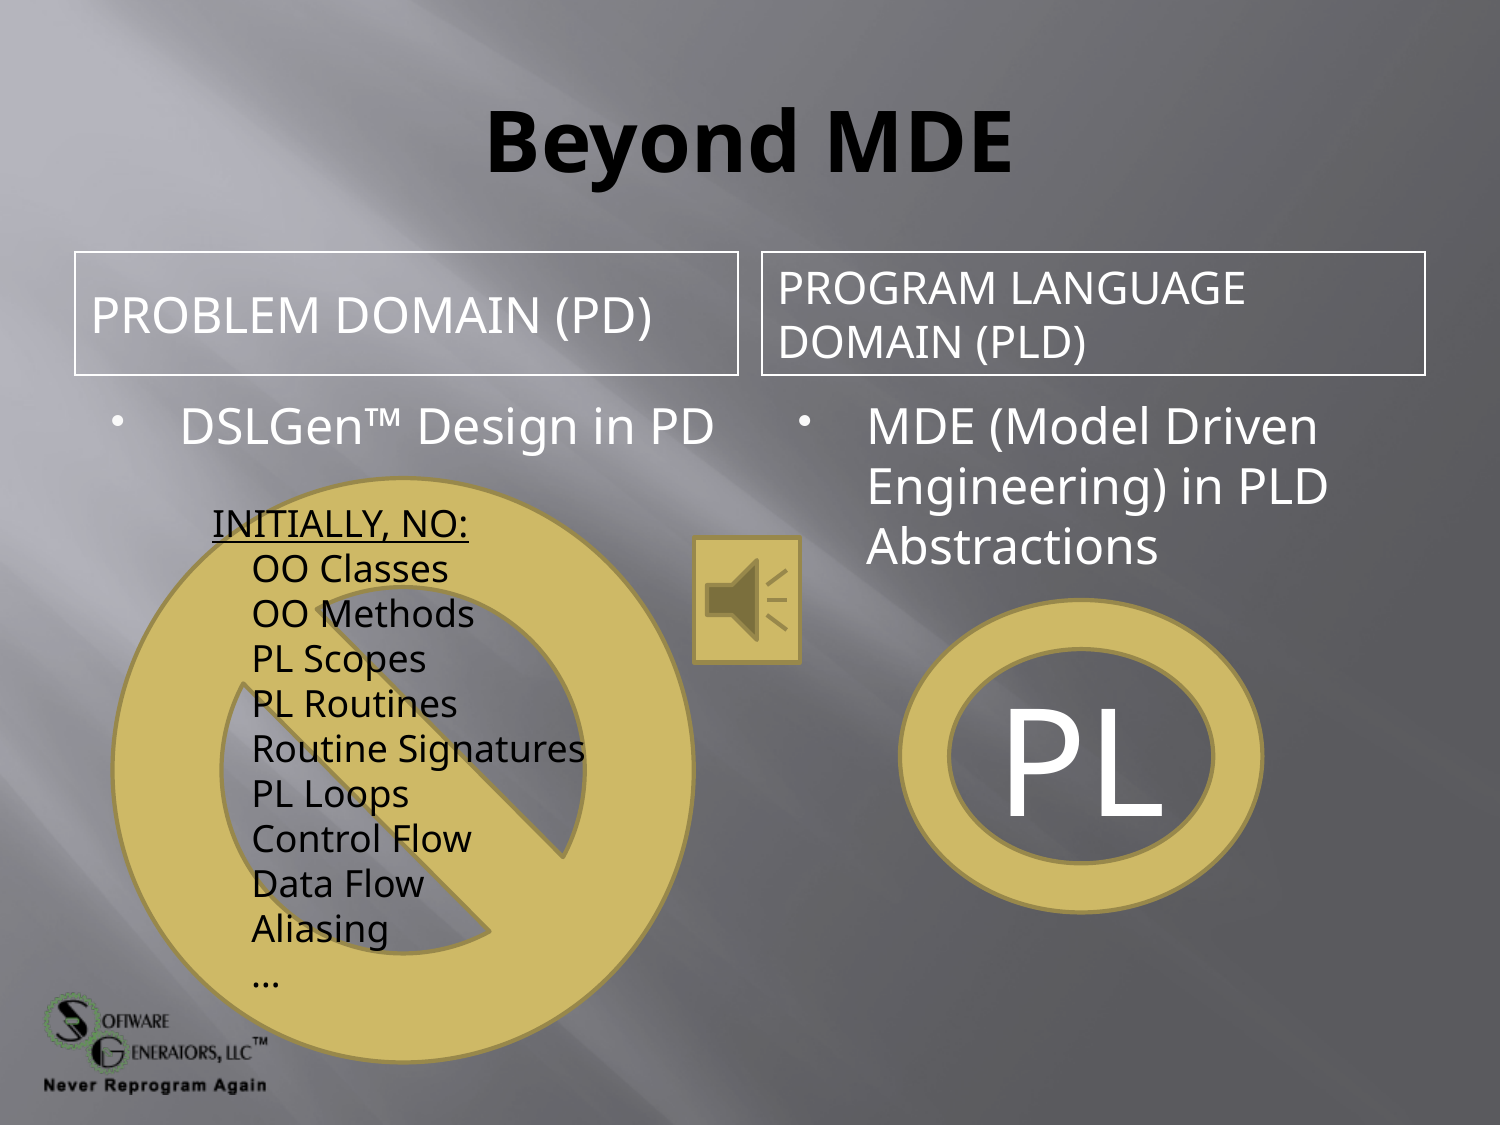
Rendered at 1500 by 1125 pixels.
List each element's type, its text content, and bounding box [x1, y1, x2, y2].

text_box PL [897, 597, 1265, 915]
list DSLGen™ Design in PD [74, 387, 738, 1006]
list MDE (Model Driven Engineering) in PLD Abstractions [761, 387, 1426, 1006]
text_box INITIALLY, NO: OO Classes OO Methods PL Scopes PL Routines Routine Signatures PL Loops Control Flow Data Flow Aliasing … [110, 475, 696, 1065]
list Problem Domain (PD) [74, 251, 738, 376]
picture [37, 987, 275, 1095]
title Beyond MDE [75, 44, 1425, 233]
text_box [692, 535, 802, 665]
list Program Language Domain (PLD) [761, 251, 1426, 376]
